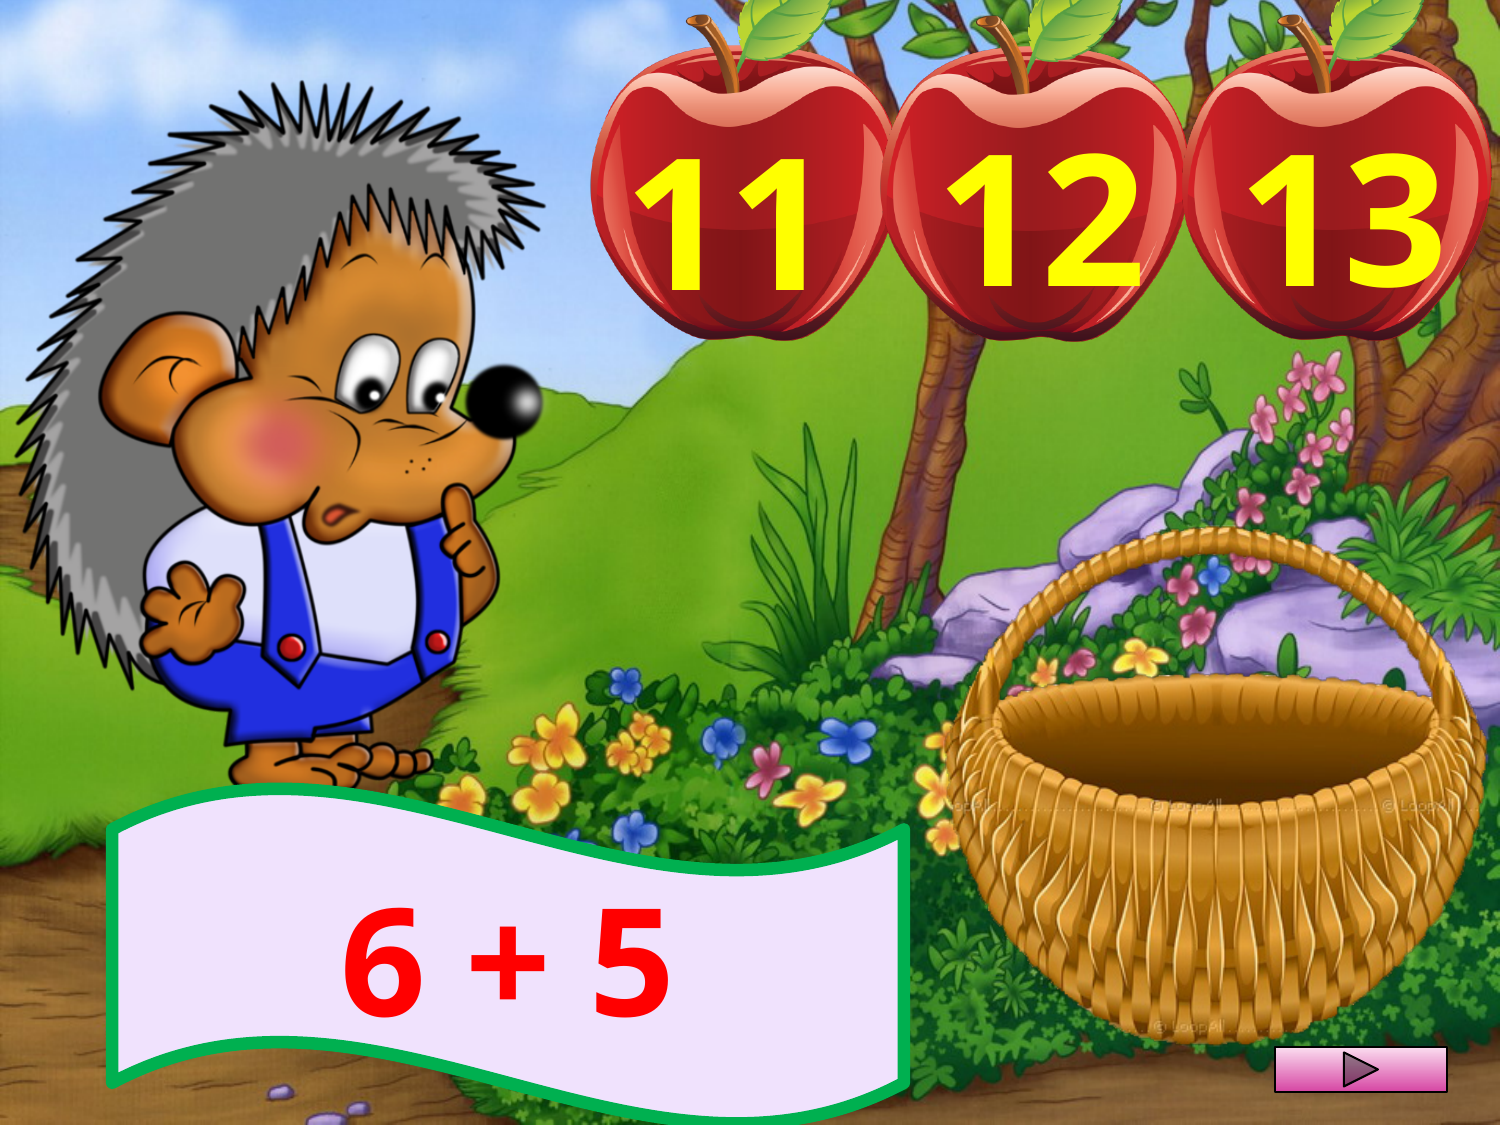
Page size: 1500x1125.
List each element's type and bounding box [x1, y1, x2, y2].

text_box [554, 0, 838, 363]
text_box [1145, 0, 1496, 363]
text_box [843, 0, 1140, 364]
picture [0, 0, 1500, 1125]
